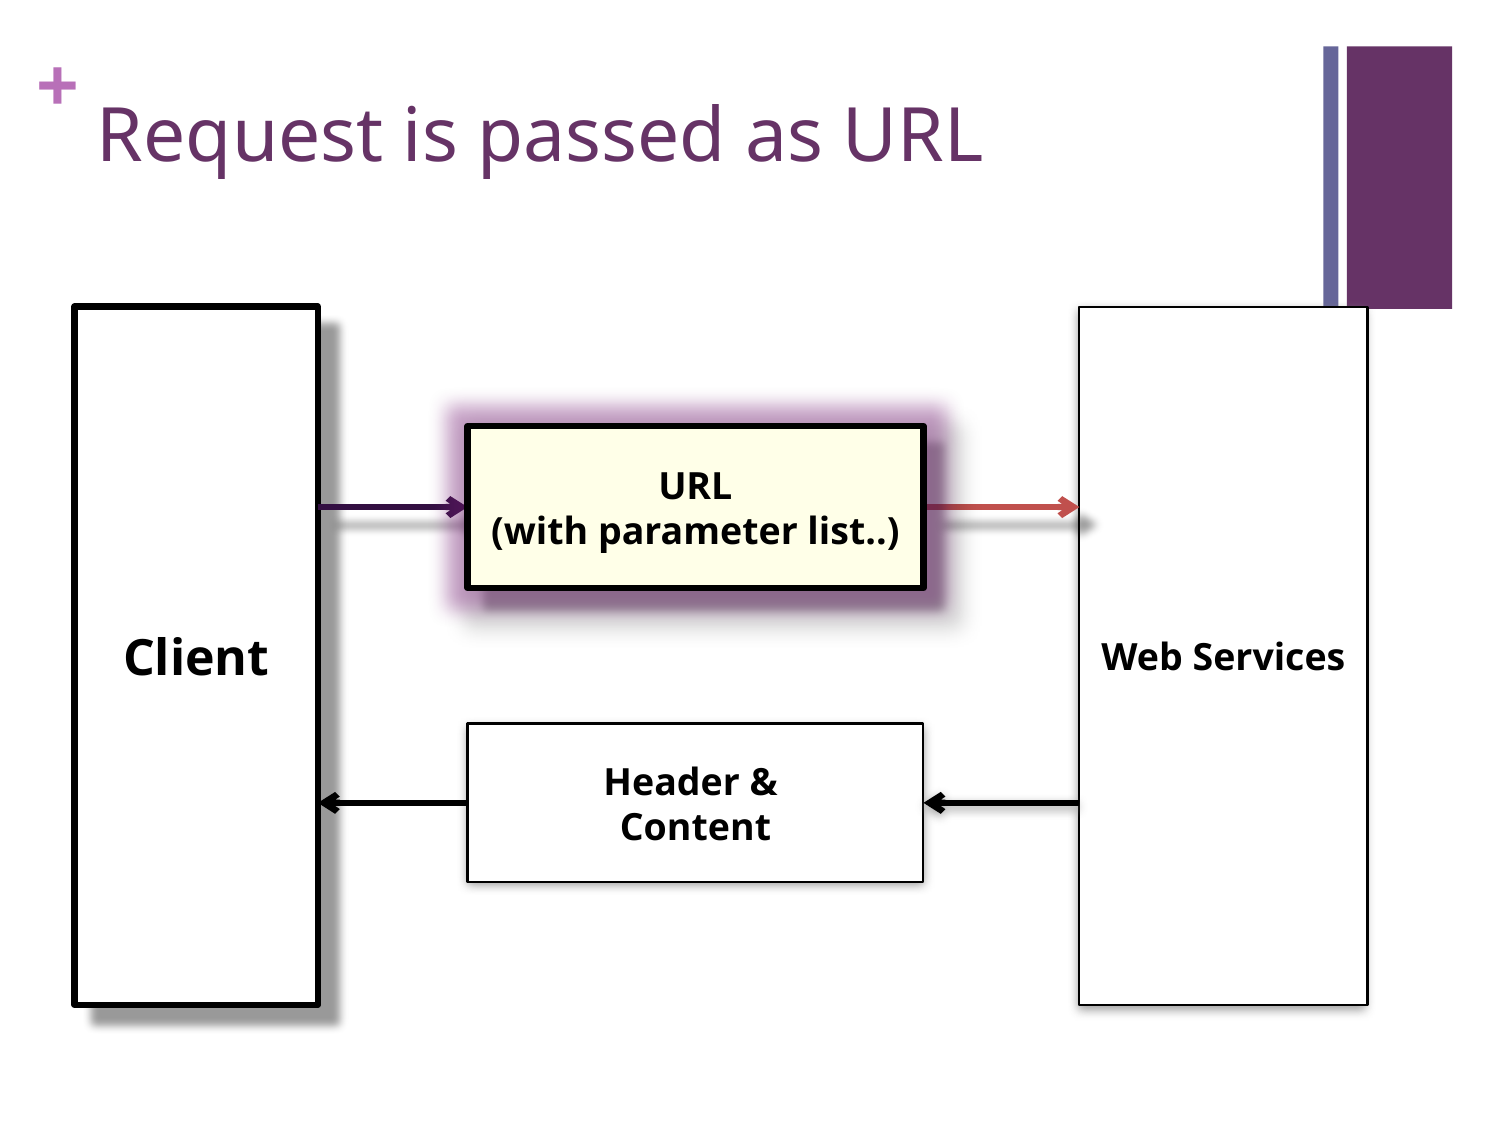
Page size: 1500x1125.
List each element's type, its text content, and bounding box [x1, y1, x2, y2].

title Request is passed as URL [81, 79, 1322, 263]
text_box URL (with parameter list..) [466, 425, 924, 589]
text_box Web Services [1078, 306, 1369, 1006]
text_box Client [73, 306, 319, 1006]
text_box Header & Content [466, 722, 924, 883]
